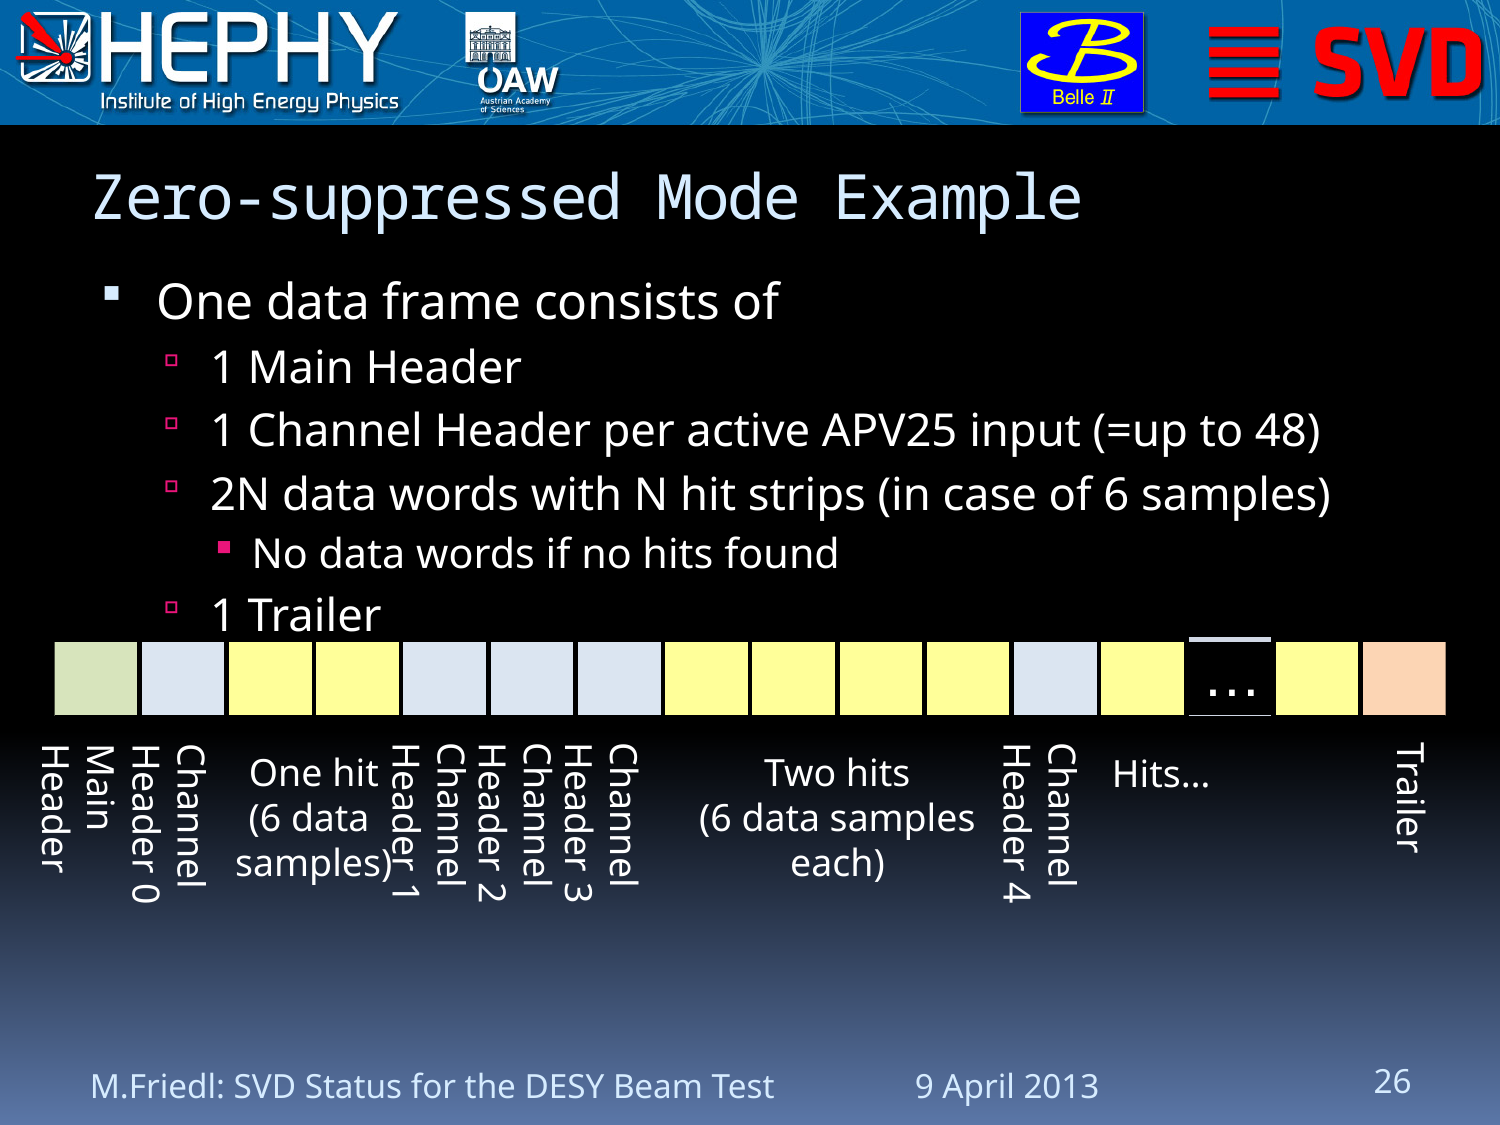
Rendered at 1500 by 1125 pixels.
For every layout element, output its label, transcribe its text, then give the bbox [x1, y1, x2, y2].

text_box Two hits (6 data samples each) [675, 742, 1000, 892]
text_box Main Header [56, 731, 132, 967]
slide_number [900, 1052, 1200, 1113]
text_box One hit (6 data samples) [220, 741, 406, 892]
slide_number 26 [1299, 1052, 1427, 1113]
text_box Hits… [1097, 742, 1226, 803]
text_box Channel Header 4 [1017, 731, 1094, 1041]
picture [0, 0, 1500, 125]
text_box Channel Header 2 [493, 731, 569, 1041]
text_box Trailer [1366, 731, 1442, 1041]
text_box Channel Header 3 [579, 731, 655, 1041]
text_box Channel Header 1 [406, 731, 483, 1041]
list One data frame consists of 1 Main Header 1 Channel Header per active APV25 input (=up to 48) 2N data words with N hit strips (in case of 6 samples) No data words if no hits found 1 Trailer [75, 262, 1425, 630]
title Zero-suppressed Mode Example [75, 149, 1425, 262]
picture [49, 637, 1451, 721]
footer M.Friedl: SVD Status for the DESY Beam Test [75, 1052, 863, 1113]
text_box Channel Header 0 [146, 731, 223, 1042]
